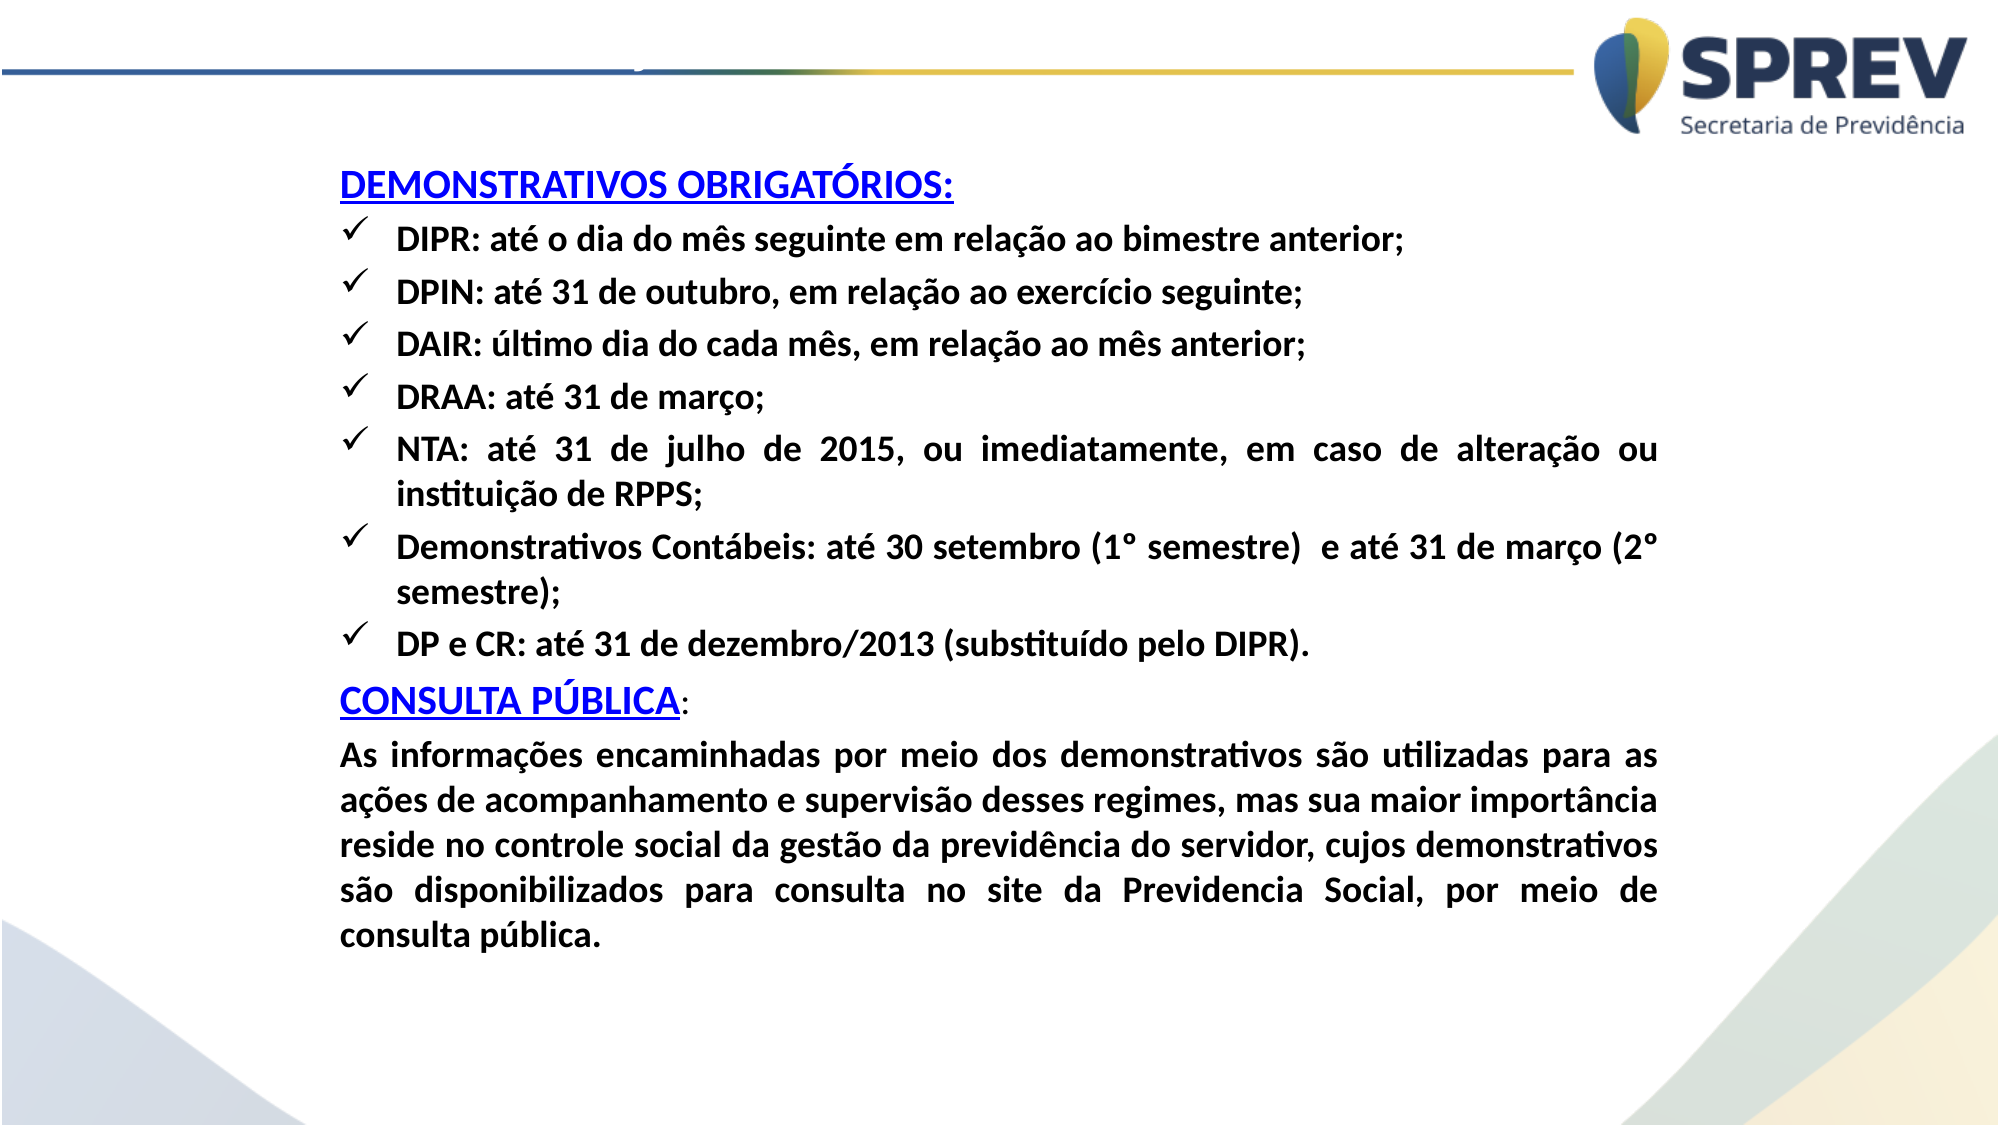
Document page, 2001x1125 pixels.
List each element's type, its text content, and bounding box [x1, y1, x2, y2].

list DEMONSTRATIVOS OBRIGATÓRIOS: DIPR: até o dia do mês seguinte em relação ao bimestre anterior; DPIN: até 31 de outubro, em relação ao exercício seguinte; DAIR: último dia do cada mês, em relação ao mês anterior; DRAA: até 31 de março; NTA: até 31 de julho de 2015, ou imediatamente, em caso de alteração ou instituição de RPPS; Demonstrativos Contábeis: até 30 setembro (1º semestre) e até 31 de março (2º semestre); DP e CR: até 31 de dezembro/2013 (substituído pelo DIPR). CONSULTA PÚBLICA: As informações encaminhadas por meio dos demonstrativos são utilizadas para as ações de acompanhamento e supervisão desses regimes, mas sua maior importância reside no controle social da gestão da previdência do servidor, cujos demonstrativos são disponibilizados para consulta no site da Previdencia Social, por meio de consulta pública. [324, 149, 1675, 1005]
picture [2, 0, 1998, 1125]
title ORIENTAÇÕES SOBRE O ENVIO DOS DEMONSTRATIVOS [350, 30, 1227, 112]
